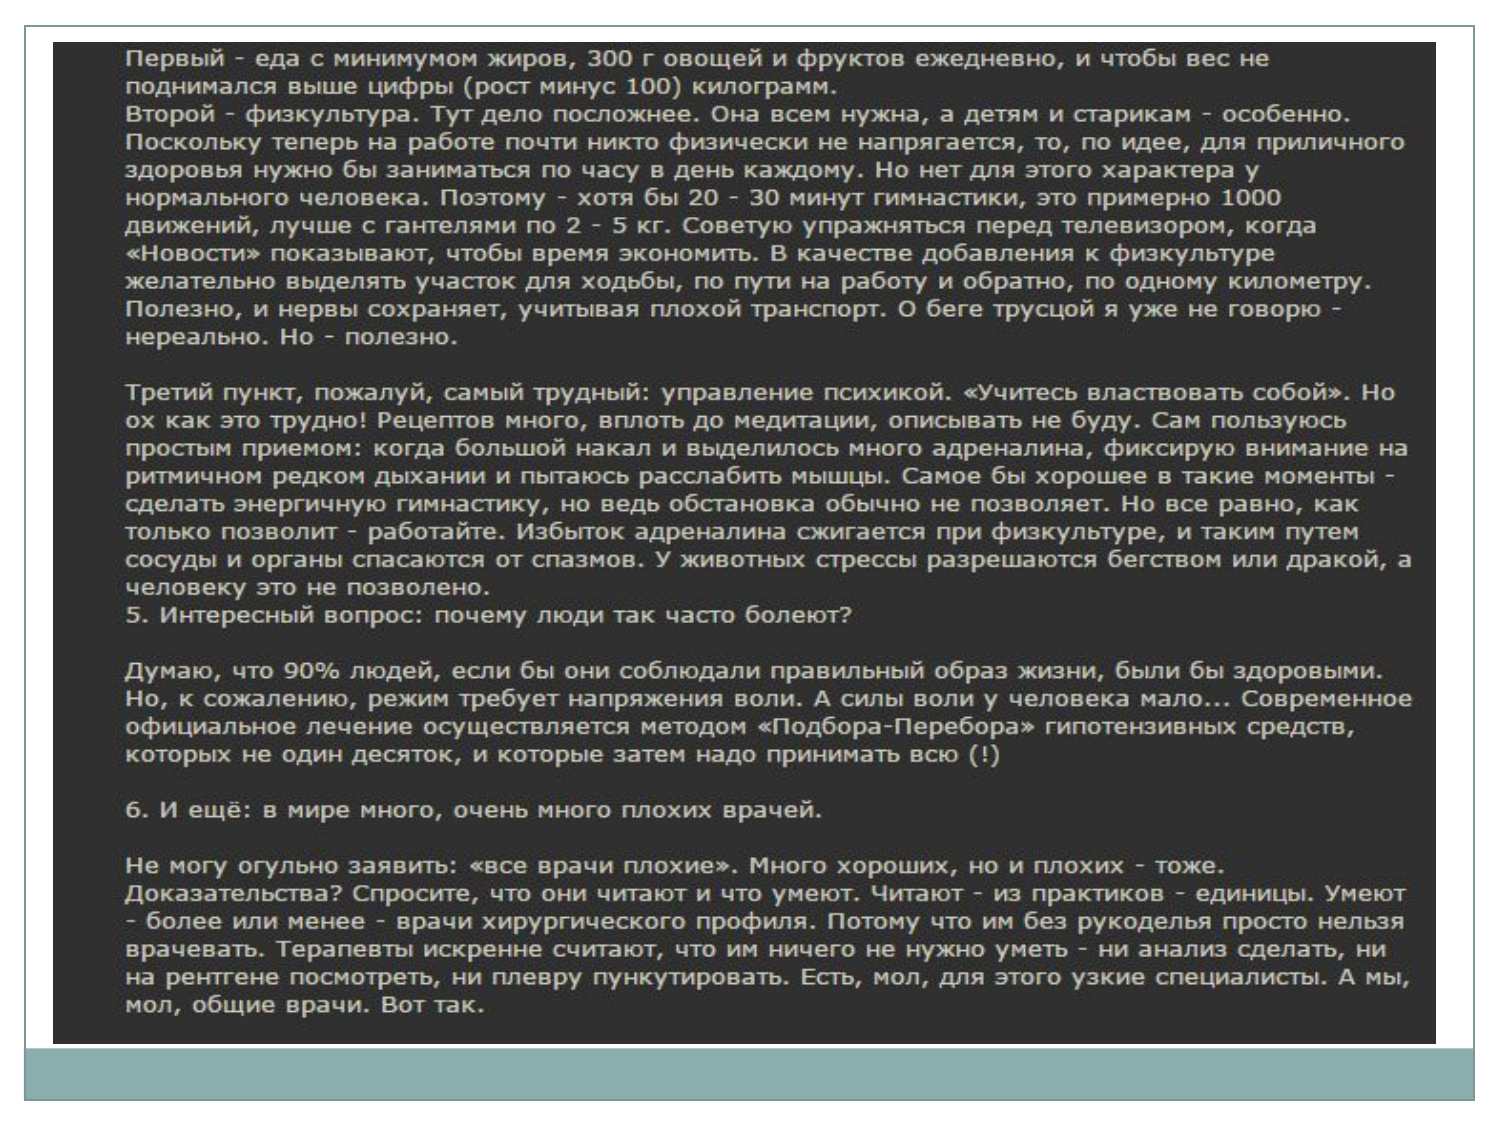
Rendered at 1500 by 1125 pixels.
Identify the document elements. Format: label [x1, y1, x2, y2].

list [52, 42, 1436, 1045]
